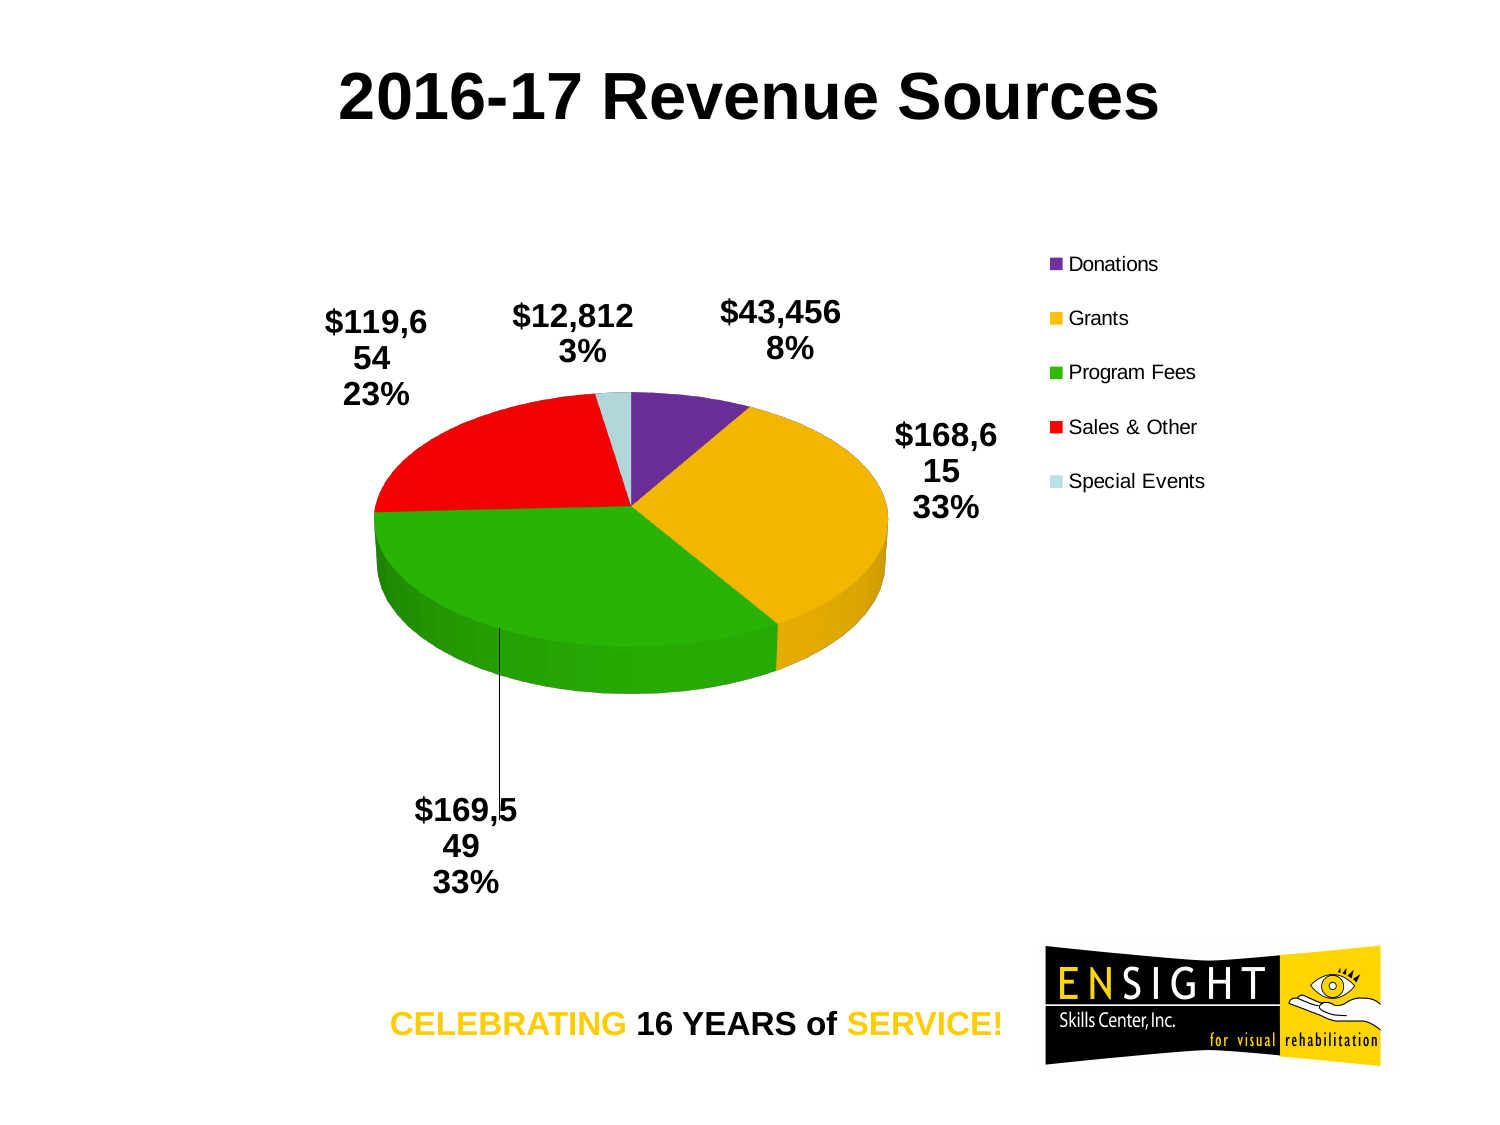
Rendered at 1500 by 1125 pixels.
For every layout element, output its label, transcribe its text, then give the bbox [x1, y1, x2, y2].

picture [1037, 941, 1401, 1071]
text_box CELEBRATING 16 YEARS of SERVICE! [375, 1006, 1019, 1050]
list 2016-17 Revenue Sources [74, 44, 1426, 1006]
chart [237, 174, 1251, 901]
